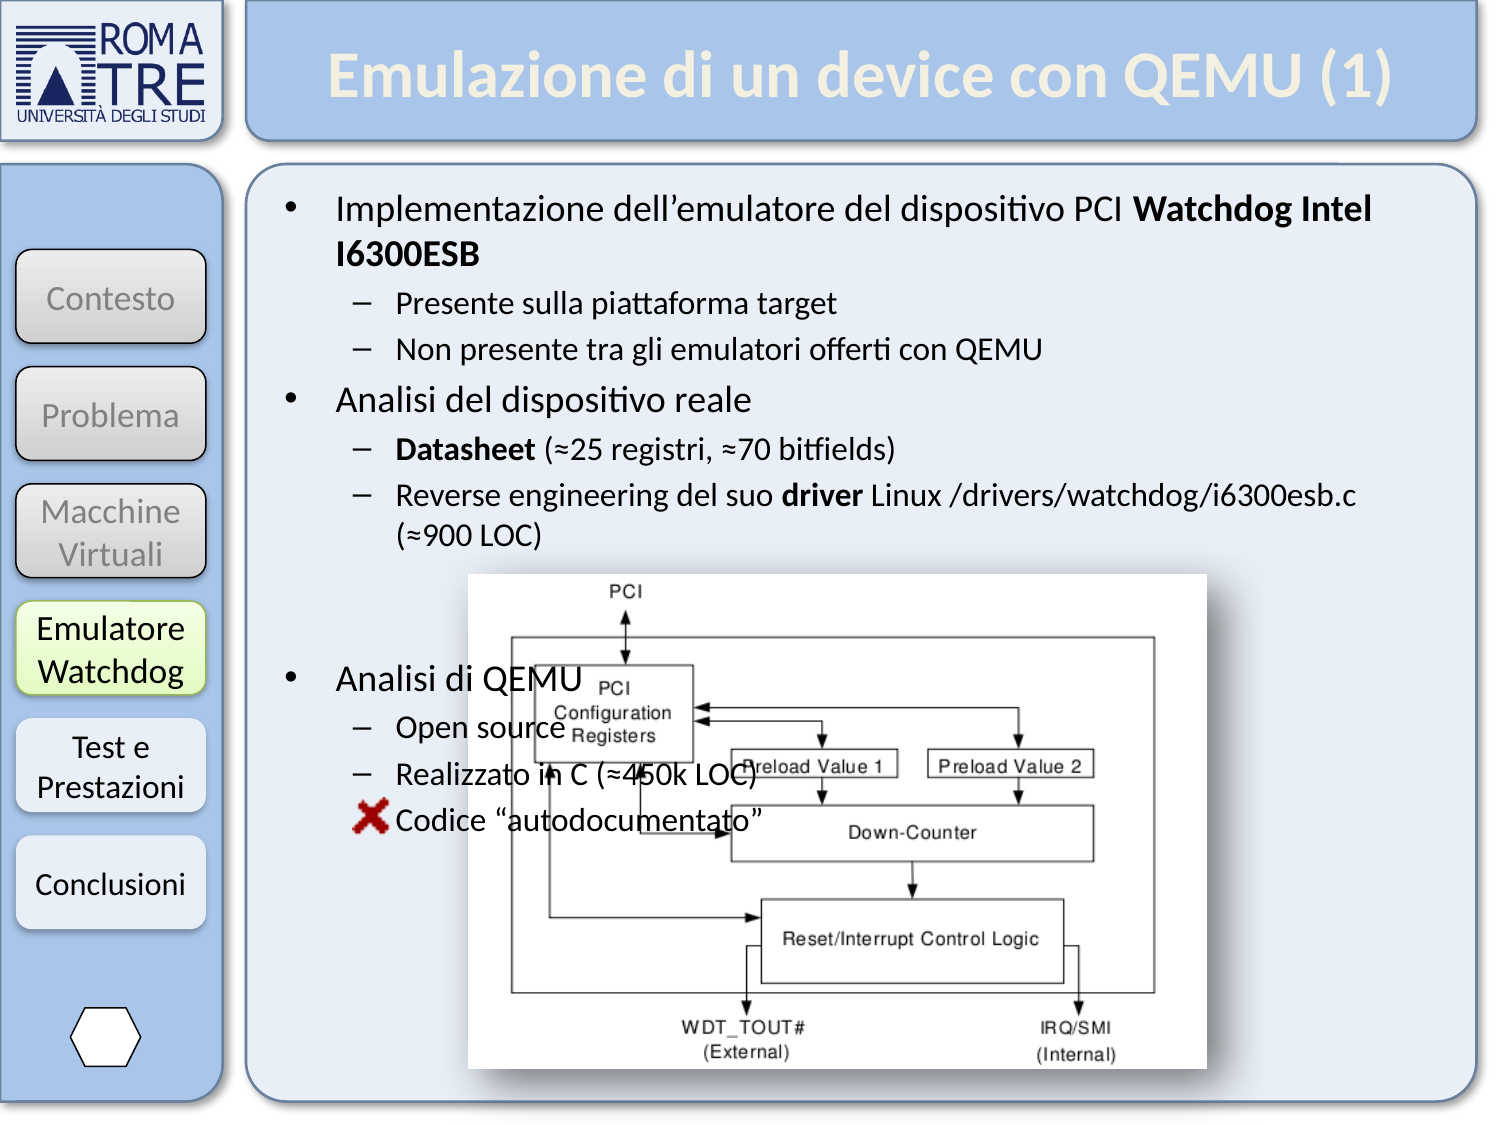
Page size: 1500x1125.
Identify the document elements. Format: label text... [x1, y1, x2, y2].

text_box Conclusioni [13, 833, 209, 932]
text_box Emulatore Watchdog [15, 600, 207, 696]
picture [468, 573, 1208, 1069]
text_box [0, 0, 225, 143]
picture [352, 797, 394, 839]
text_box Contesto [15, 248, 207, 344]
picture [15, 22, 206, 122]
text_box [243, 0, 1479, 143]
text_box Problema [15, 365, 207, 462]
text_box Test e Prestazioni [13, 716, 209, 815]
text_box Emulazione di un device con QEMU (1) [257, 23, 1465, 119]
text_box [243, 161, 1479, 1104]
text_box [0, 161, 225, 1104]
slide_number 6 [64, 1006, 147, 1067]
text_box Implementazione dell’emulatore del dispositivo PCI Watchdog Intel I6300ESB Presente sulla piattaforma target Non presente tra gli emulatori offerti con QEMU Analisi del dispositivo reale Datasheet (≈25 registri, ≈70 bitfields) Reverse engineering del suo driver Linux /drivers/watchdog/i6300esb.c (≈900 LOC) Analisi di QEMU Open source Realizzato in C (≈450k LOC) Codice “autodocumentato” [269, 175, 1453, 856]
text_box Macchine Virtuali [15, 483, 207, 579]
